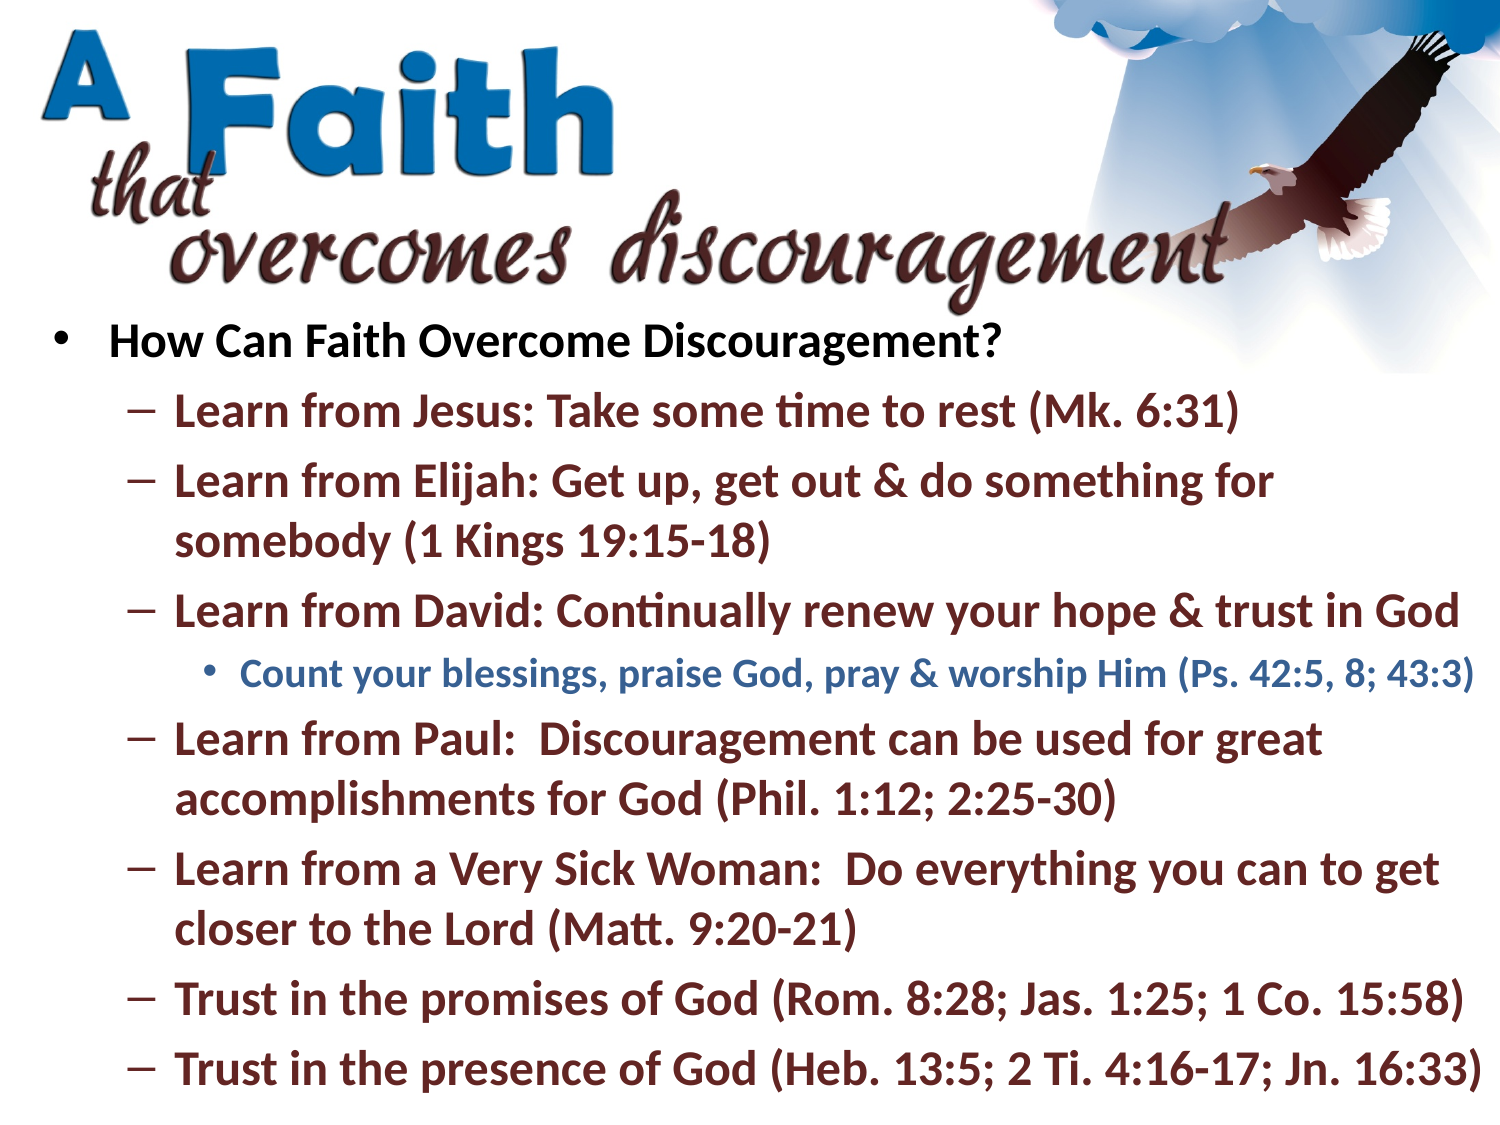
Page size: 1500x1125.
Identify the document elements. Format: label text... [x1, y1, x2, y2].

list How Can Faith Overcome Discouragement? Learn from Jesus: Take some time to rest (Mk. 6:31) Learn from Elijah: Get up, get out & do something for somebody (1 Kings 19:15-18) Learn from David: Continually renew your hope & trust in God Count your blessings, praise God, pray & worship Him (Ps. 42:5, 8; 43:3) Learn from Paul: Discouragement can be used for great accomplishments for God (Phil. 1:12; 2:25-30) Learn from a Very Sick Woman: Do everything you can to get closer to the Lord (Matt. 9:20-21) Trust in the promises of God (Rom. 8:28; Jas. 1:25; 1 Co. 15:58) Trust in the presence of God (Heb. 13:5; 2 Ti. 4:16-17; Jn. 16:33) [37, 299, 1500, 1125]
picture [0, 0, 1500, 1125]
